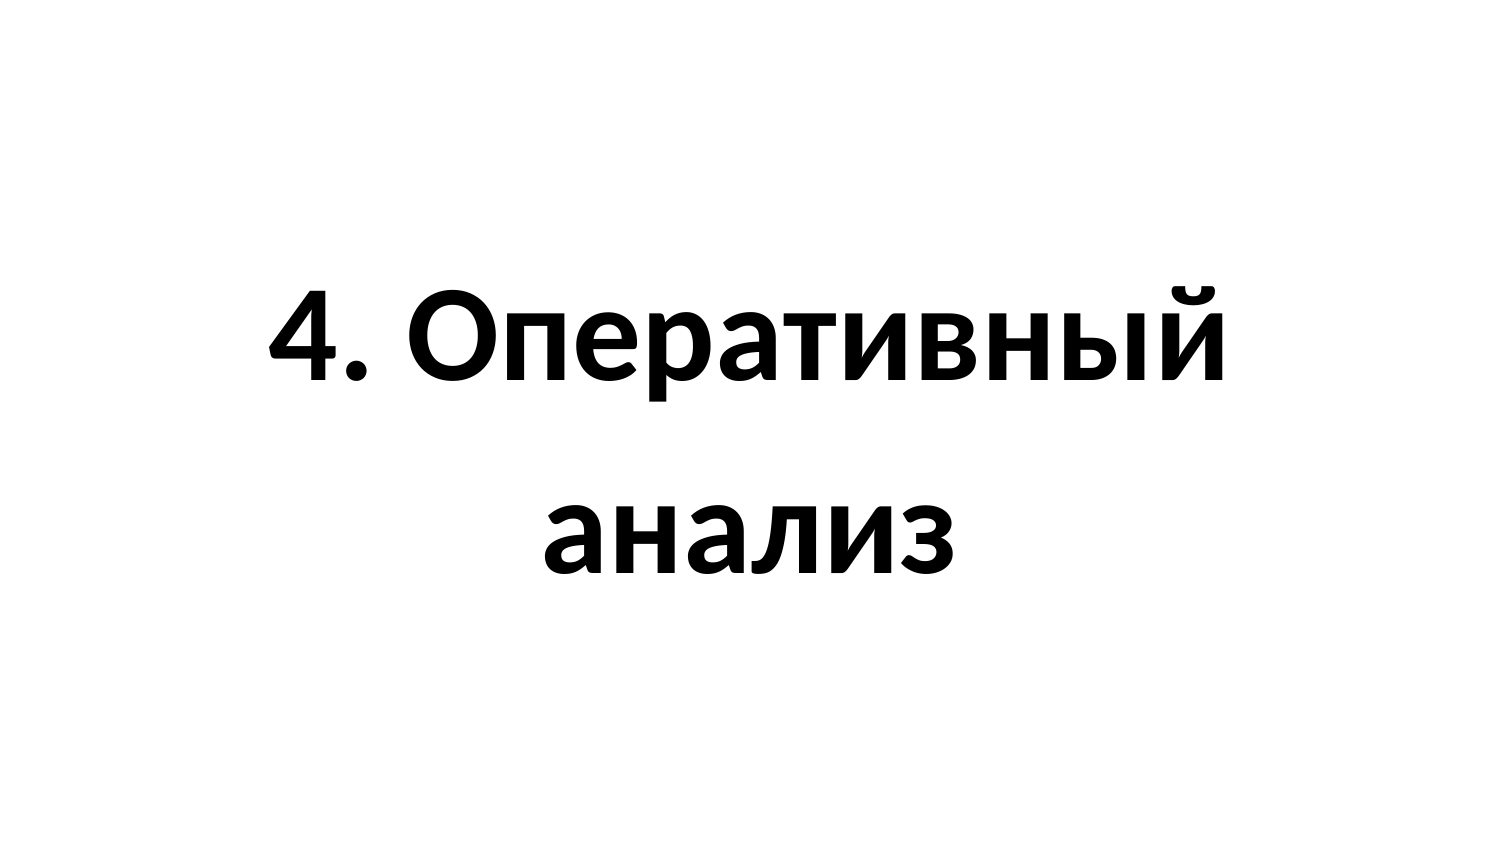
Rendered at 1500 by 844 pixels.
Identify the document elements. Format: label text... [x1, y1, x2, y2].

list 4. Оперативный анализ [0, 0, 1500, 844]
